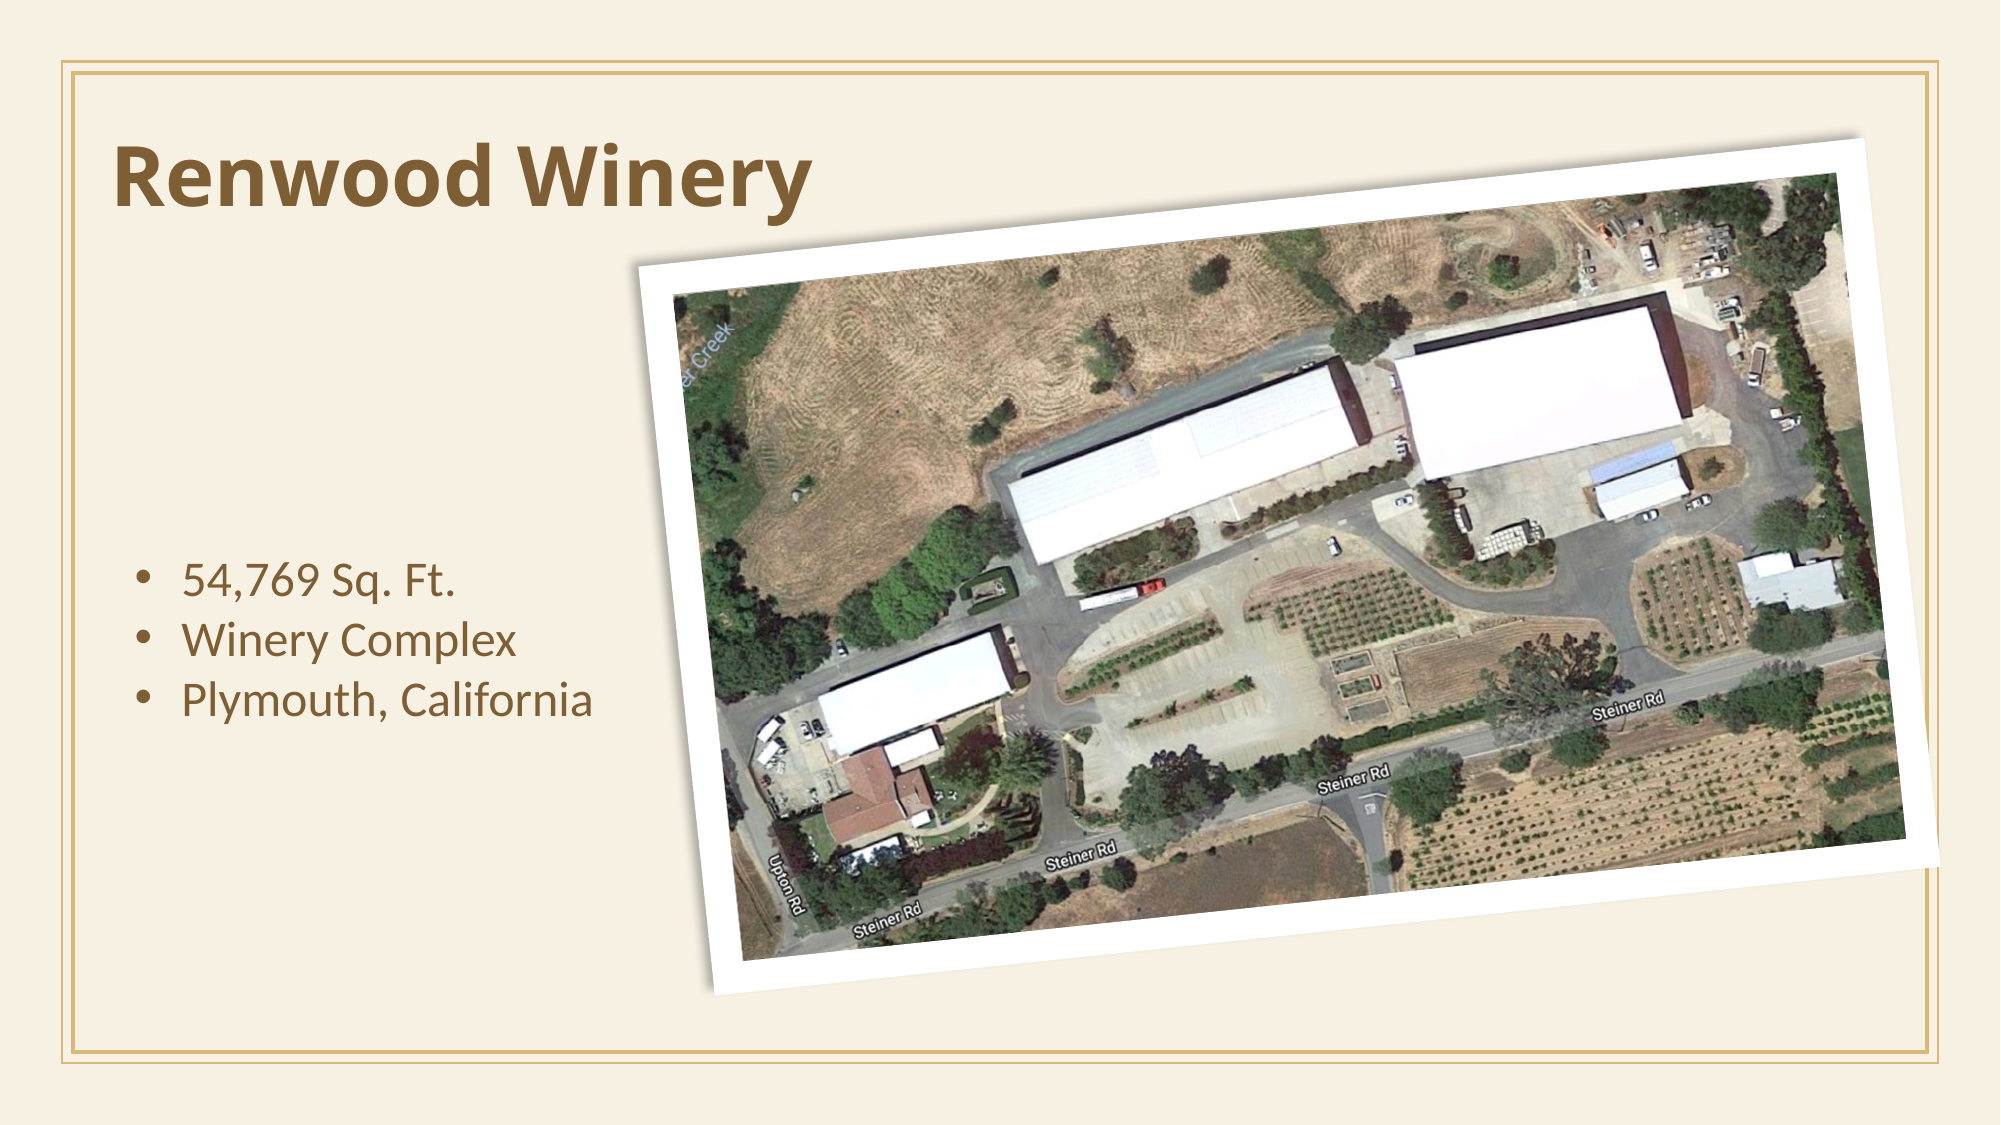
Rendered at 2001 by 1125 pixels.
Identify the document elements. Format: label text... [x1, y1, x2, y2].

picture [674, 173, 1906, 960]
text_box Renwood Winery [95, 115, 828, 231]
text_box 54,769 Sq. Ft. Winery Complex Plymouth, California [119, 538, 675, 734]
